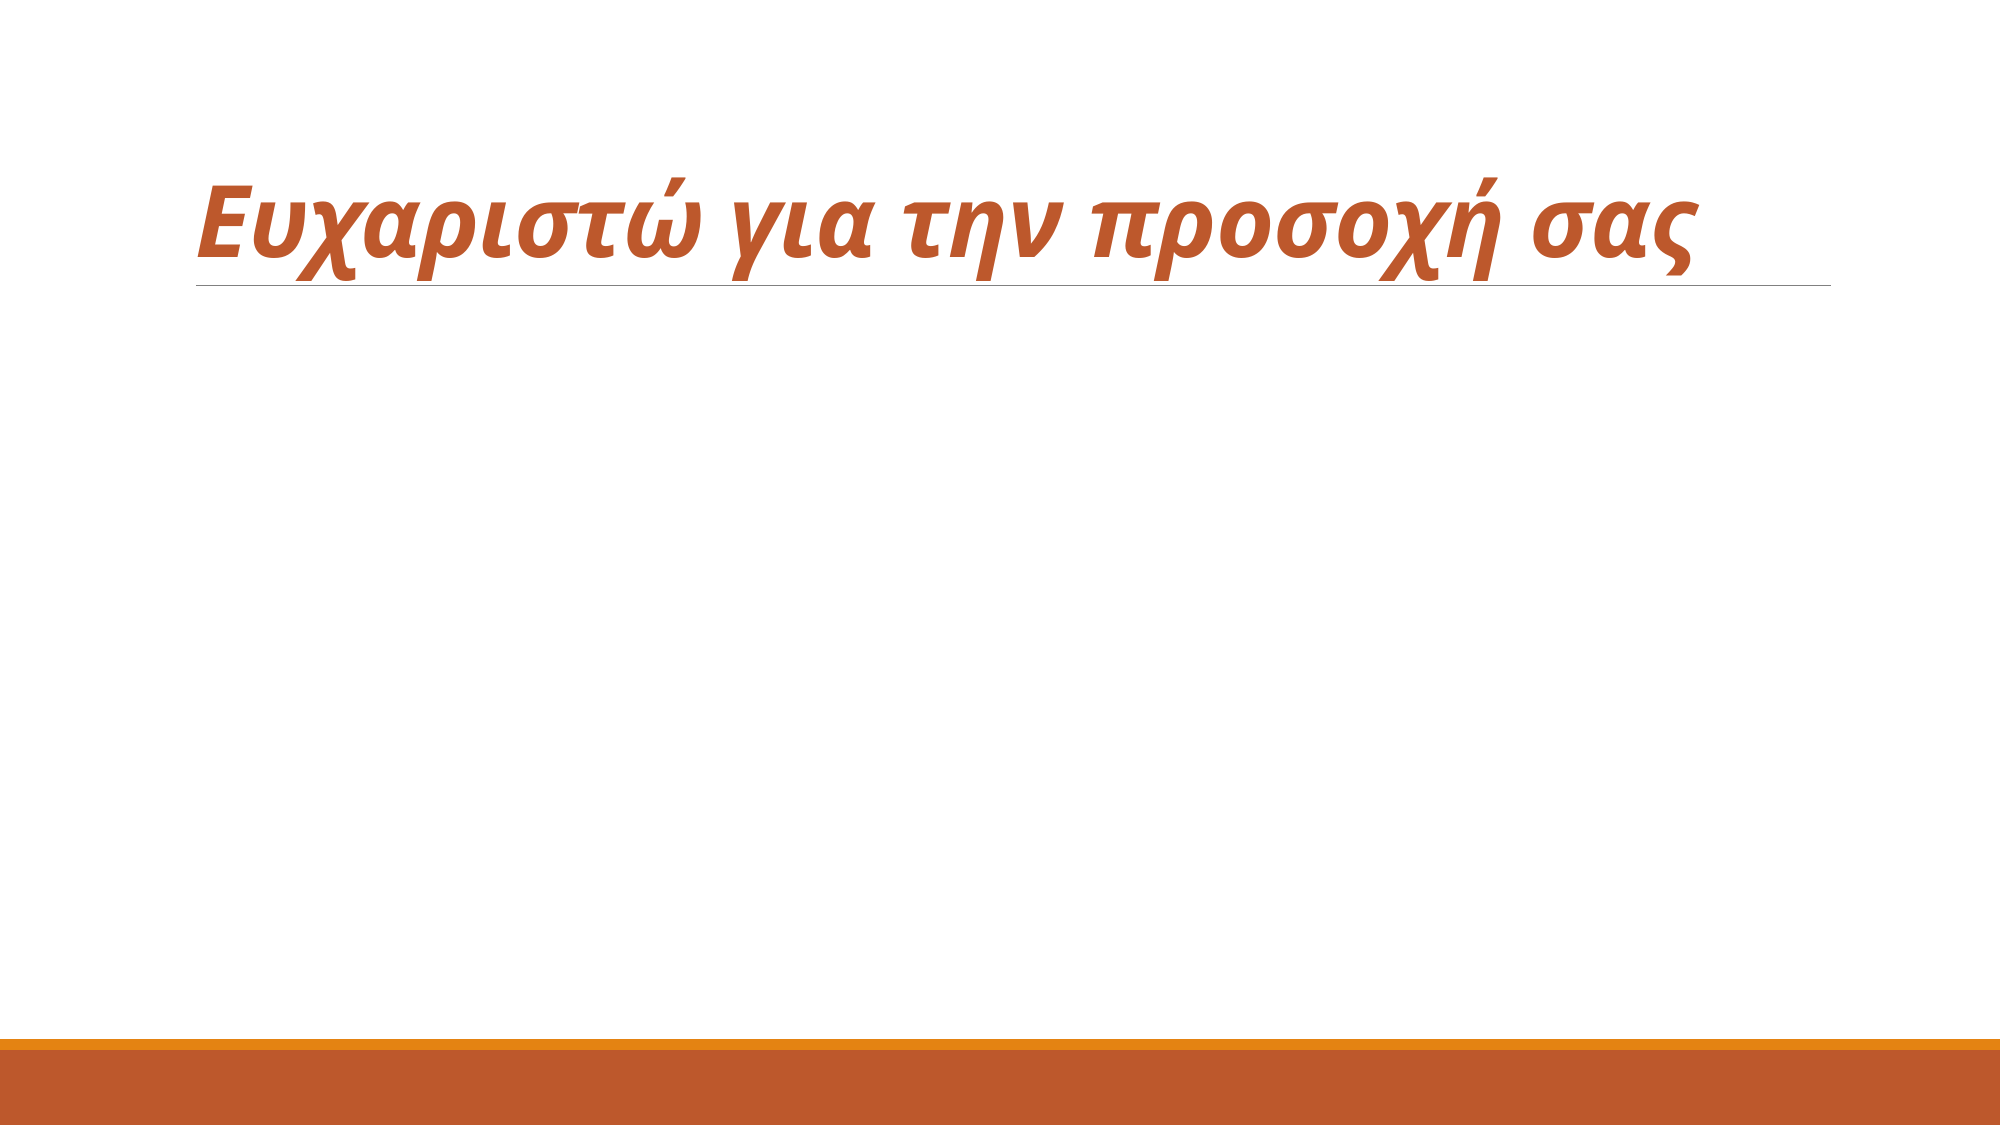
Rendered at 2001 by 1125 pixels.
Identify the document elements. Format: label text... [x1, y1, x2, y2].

title Ευχαριστώ για την προσοχή σας [180, 47, 1830, 285]
